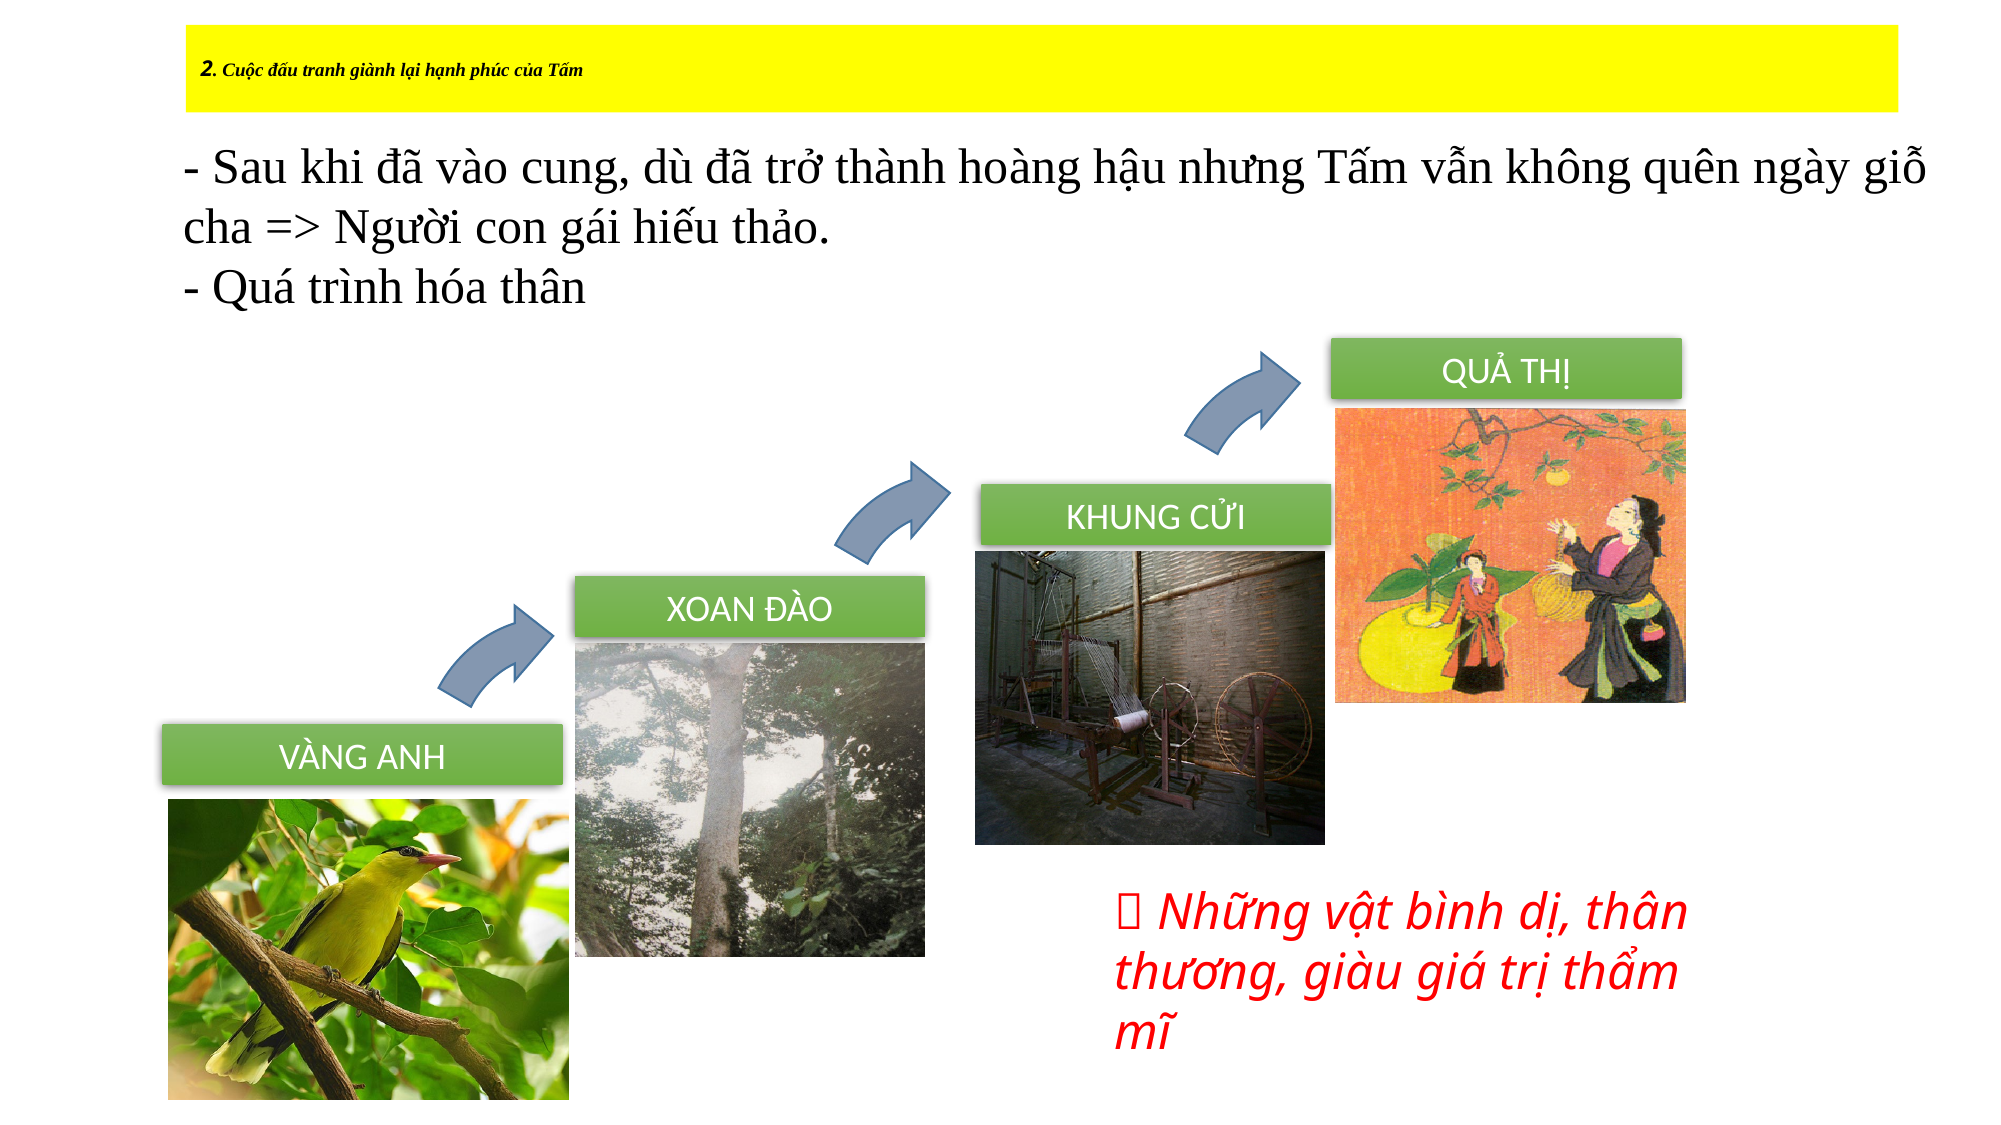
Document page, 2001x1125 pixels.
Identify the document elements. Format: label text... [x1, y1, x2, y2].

text_box - Sau khi đã vào cung, dù đã trở thành hoàng hậu nhưng Tấm vẫn không quên ngày giỗ cha => Người con gái hiếu thảo. - Quá trình hóa thân [168, 125, 1985, 321]
text_box QUẢ THỊ [1331, 338, 1682, 399]
text_box VÀNG ANH [162, 724, 563, 785]
title 2. Cuộc đấu tranh giành lại hạnh phúc của Tấm [185, 24, 1899, 113]
text_box XOAN ĐÀO [575, 576, 925, 637]
text_box [833, 460, 952, 566]
text_box  Những vật bình dị, thân thương, giàu giá trị thẩm mĩ [1100, 812, 1750, 1068]
picture [1335, 408, 1686, 703]
text_box [1183, 350, 1302, 456]
picture [574, 643, 926, 957]
picture [974, 551, 1325, 845]
text_box KHUNG CỬI [981, 484, 1332, 545]
picture [168, 799, 569, 1100]
text_box [437, 603, 555, 709]
